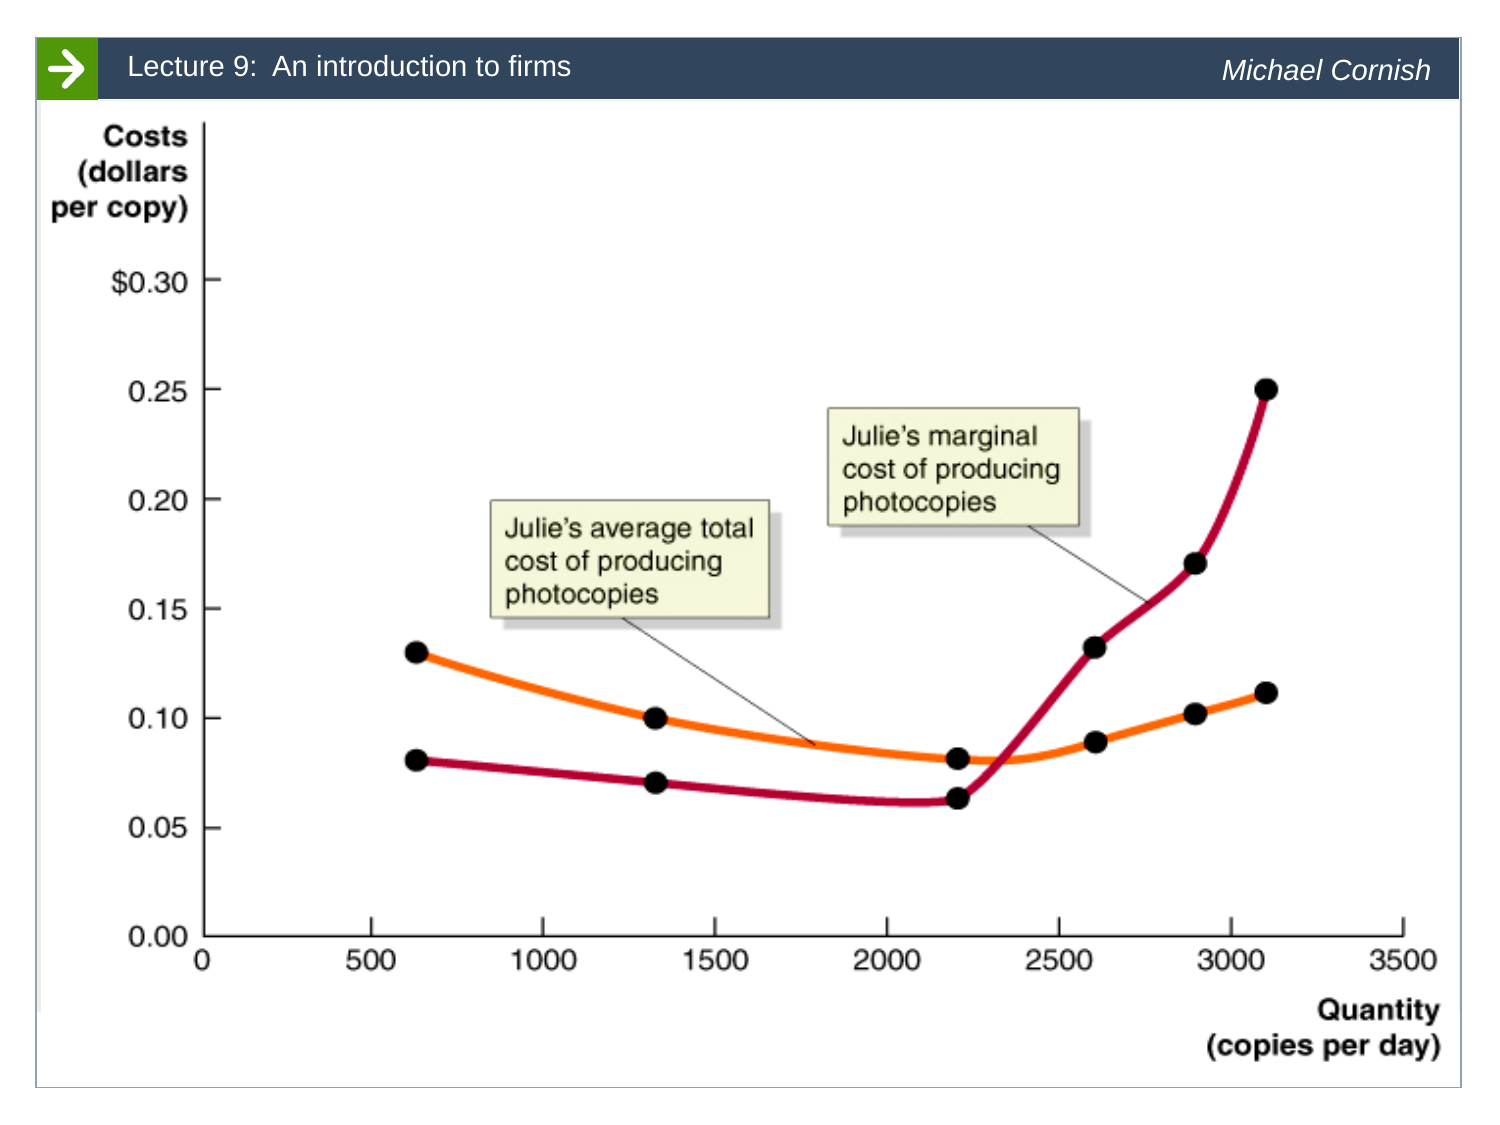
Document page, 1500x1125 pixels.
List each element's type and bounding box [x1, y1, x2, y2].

picture [41, 101, 1459, 1077]
picture [37, 38, 98, 100]
